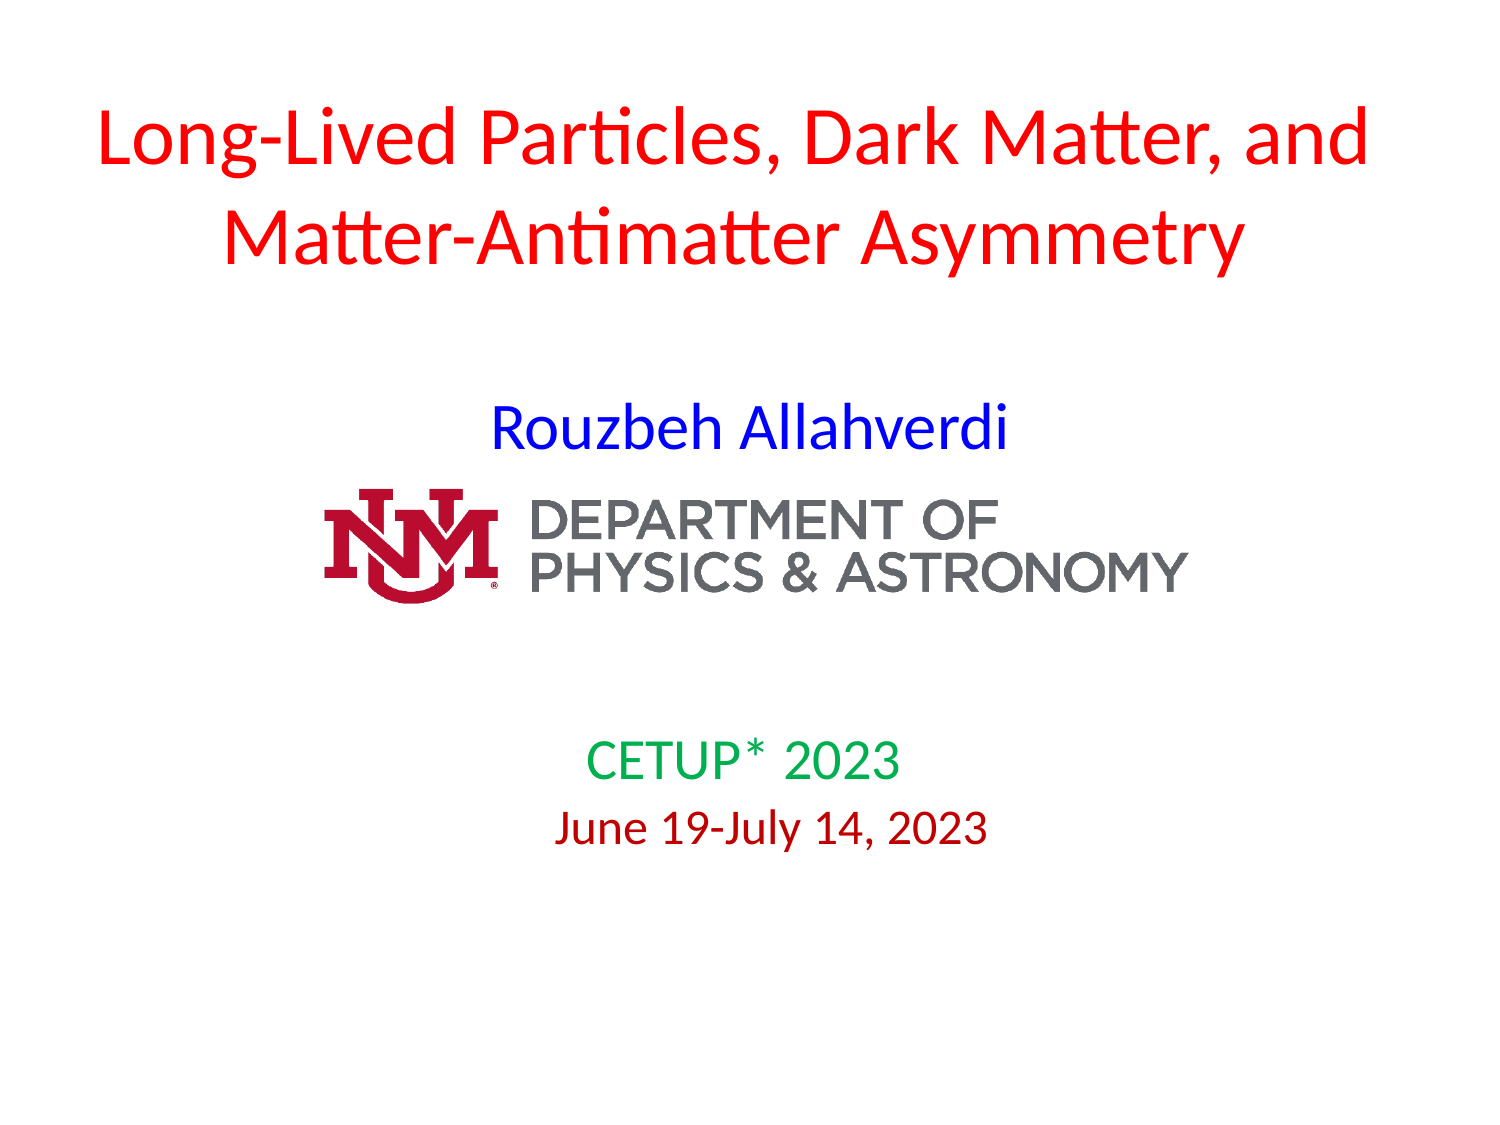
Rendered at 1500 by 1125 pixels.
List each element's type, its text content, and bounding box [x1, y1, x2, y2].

title Long-Lived Particles, Dark Matter, and Matter-Antimatter Asymmetry [0, 0, 1500, 375]
subtitle Rouzbeh Allahverdi [0, 375, 1500, 525]
picture [275, 453, 1238, 638]
text_box CETUP* 2023 [0, 562, 1500, 950]
text_box June 19-July 14, 2023 [539, 786, 1003, 862]
